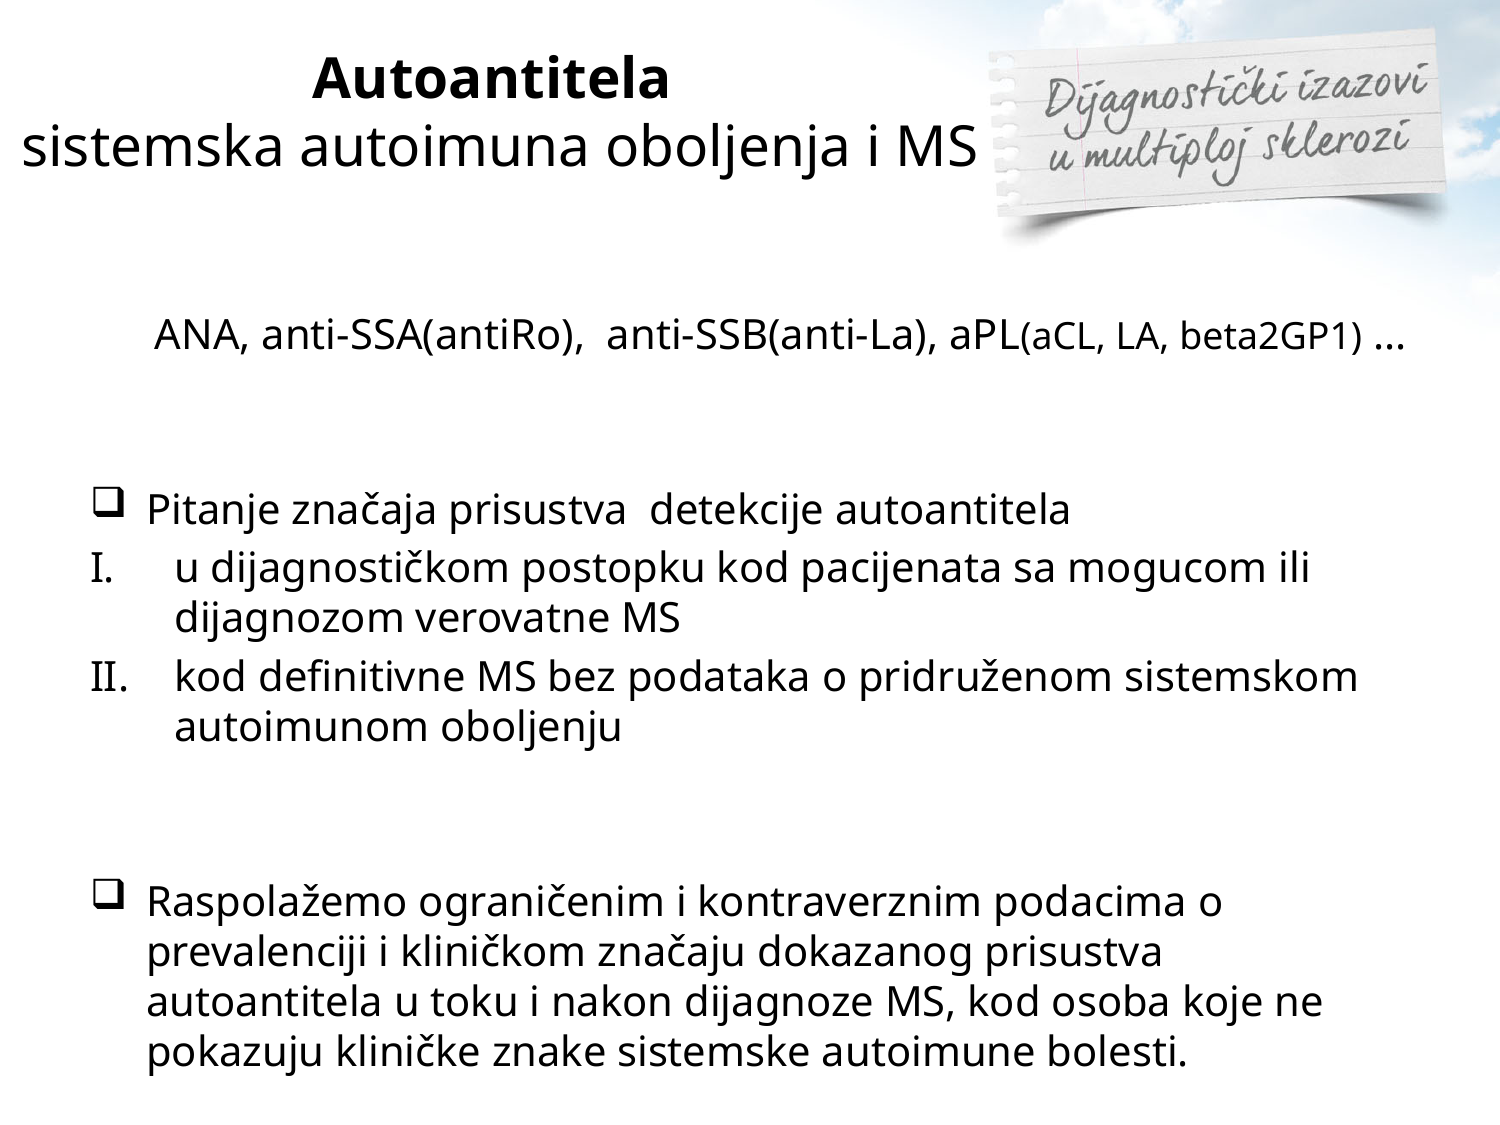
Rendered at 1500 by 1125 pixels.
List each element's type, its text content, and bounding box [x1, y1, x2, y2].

title Autoantitela sistemska autoimuna oboljenja i MS [0, 0, 1001, 219]
list ANA, anti-SSA(antiRo), anti-SSB(anti-La), aPL(aCL, LA, beta2GP1) ... Pitanje značaja prisustva detekcije autoantitela u dijagnostičkom postopku kod pacijenata sa mogucom ili dijagnozom verovatne MS kod definitivne MS bez podataka o pridruženom sistemskom autoimunom oboljenju Raspolažemo ograničenim i kontraverznim podacima o prevalenciji i kliničkom značaju dokazanog prisustva autoantitela u toku i nakon dijagnoze MS, kod osoba koje ne pokazuju kliničke znake sistemske autoimune bolesti. [74, 299, 1426, 1093]
picture [0, 0, 1500, 1125]
